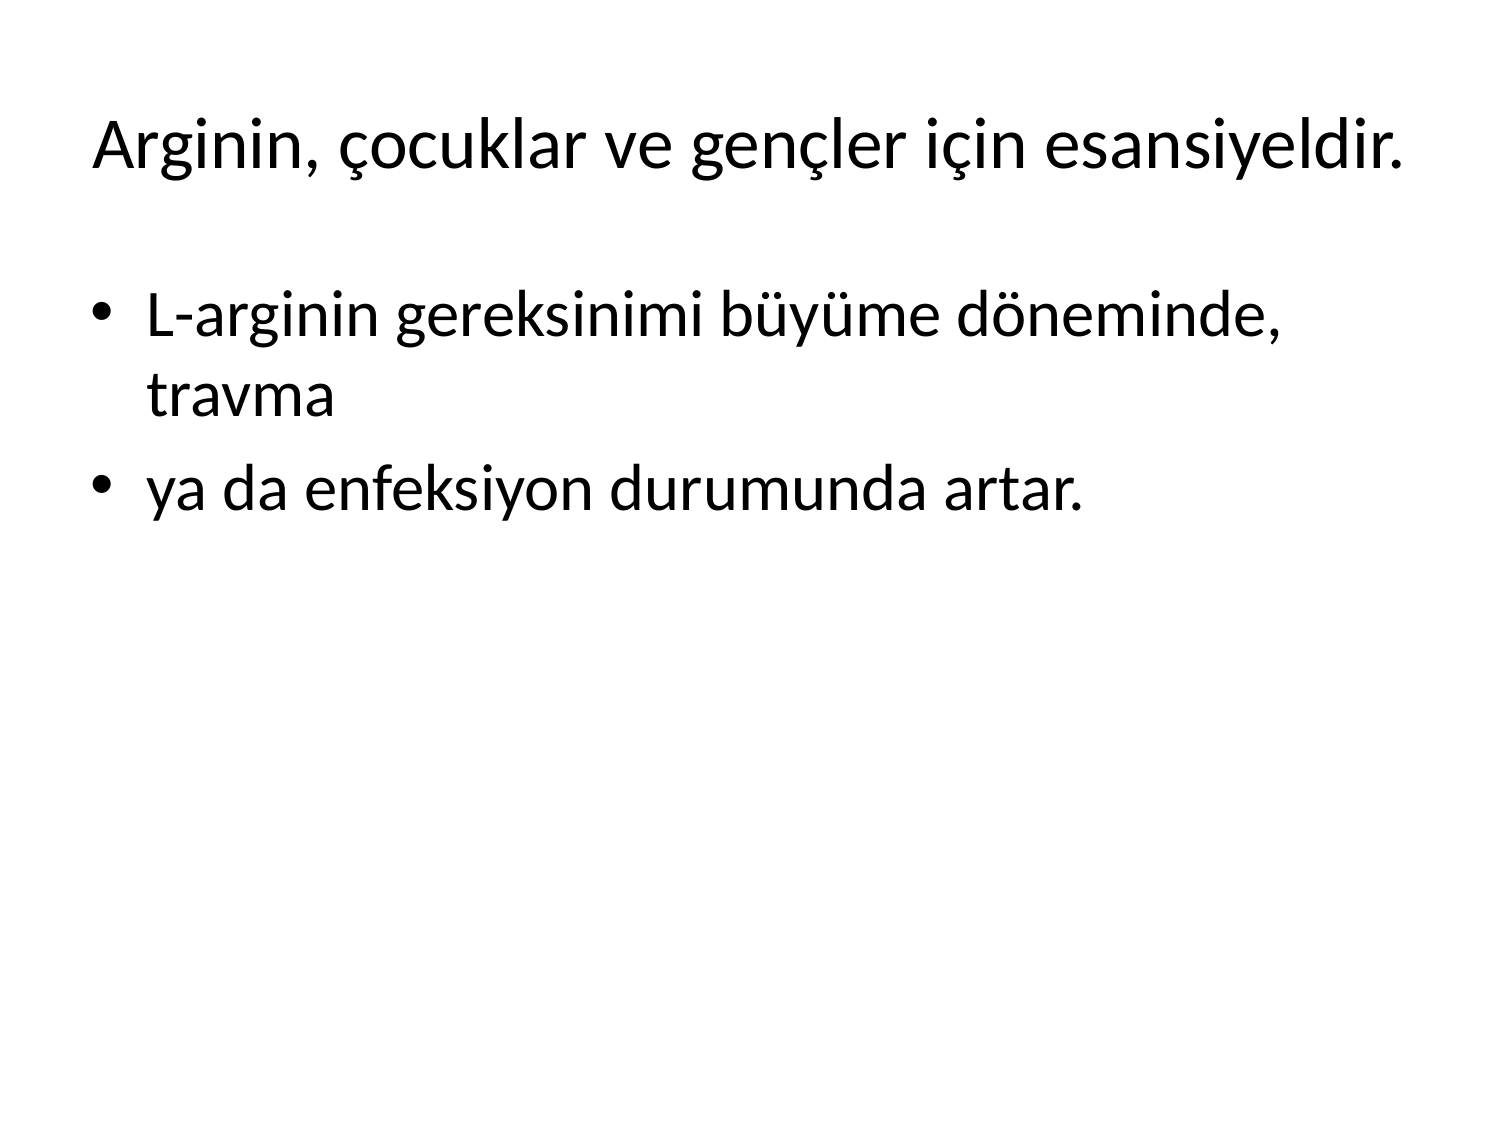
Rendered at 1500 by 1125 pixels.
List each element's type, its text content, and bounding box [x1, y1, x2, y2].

title Arginin, çocuklar ve gençler için esansiyeldir. [75, 45, 1425, 233]
list L-arginin gereksinimi büyüme döneminde, travma ya da enfeksiyon durumunda artar. [75, 262, 1425, 1005]
